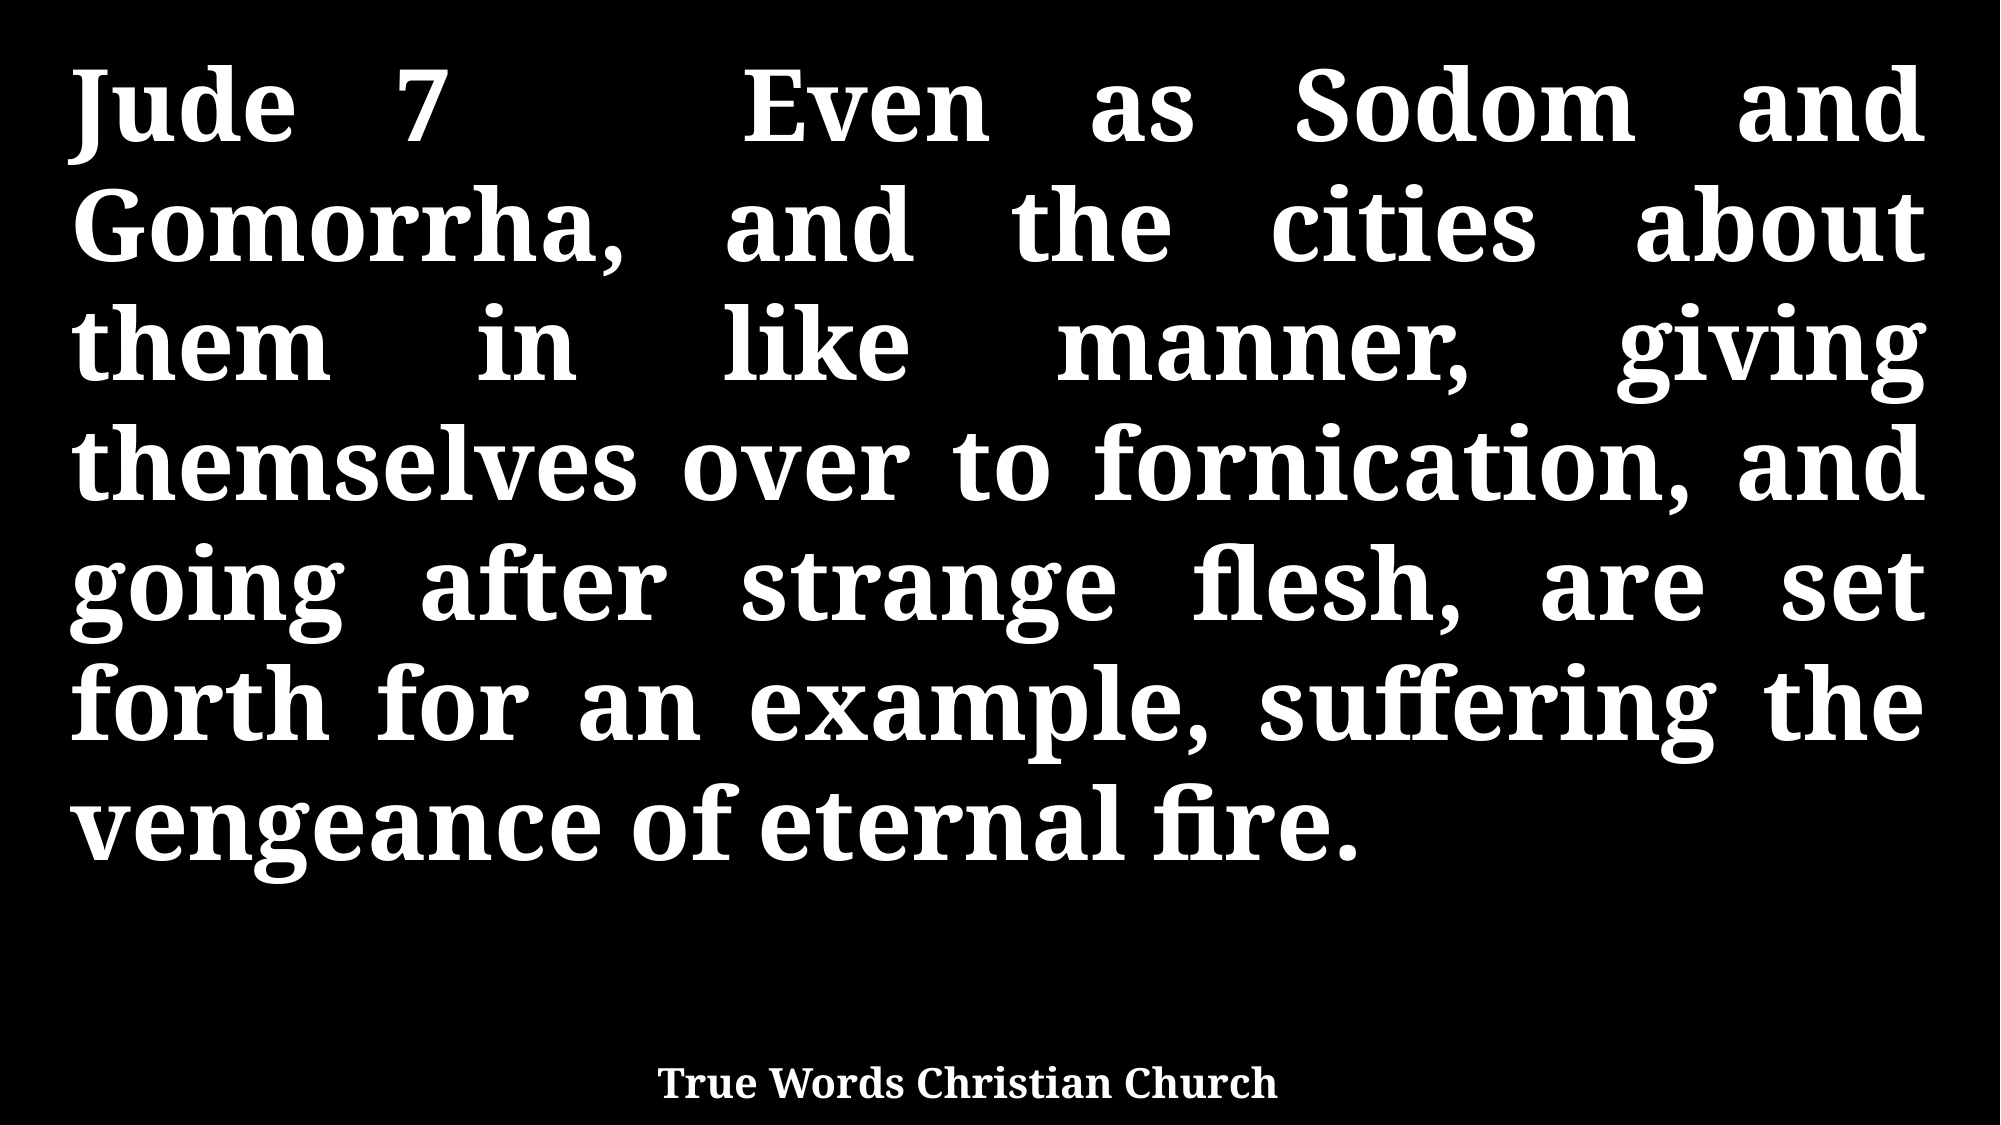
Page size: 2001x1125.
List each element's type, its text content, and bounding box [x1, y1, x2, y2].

text_box Jude 7 Even as Sodom and Gomorrha, and the cities about them in like manner, giving themselves over to fornication, and going after strange flesh, are set forth for an example, suffering the vengeance of eternal fire. [55, 33, 1944, 888]
text_box True Words Christian Church [642, 1049, 1294, 1114]
